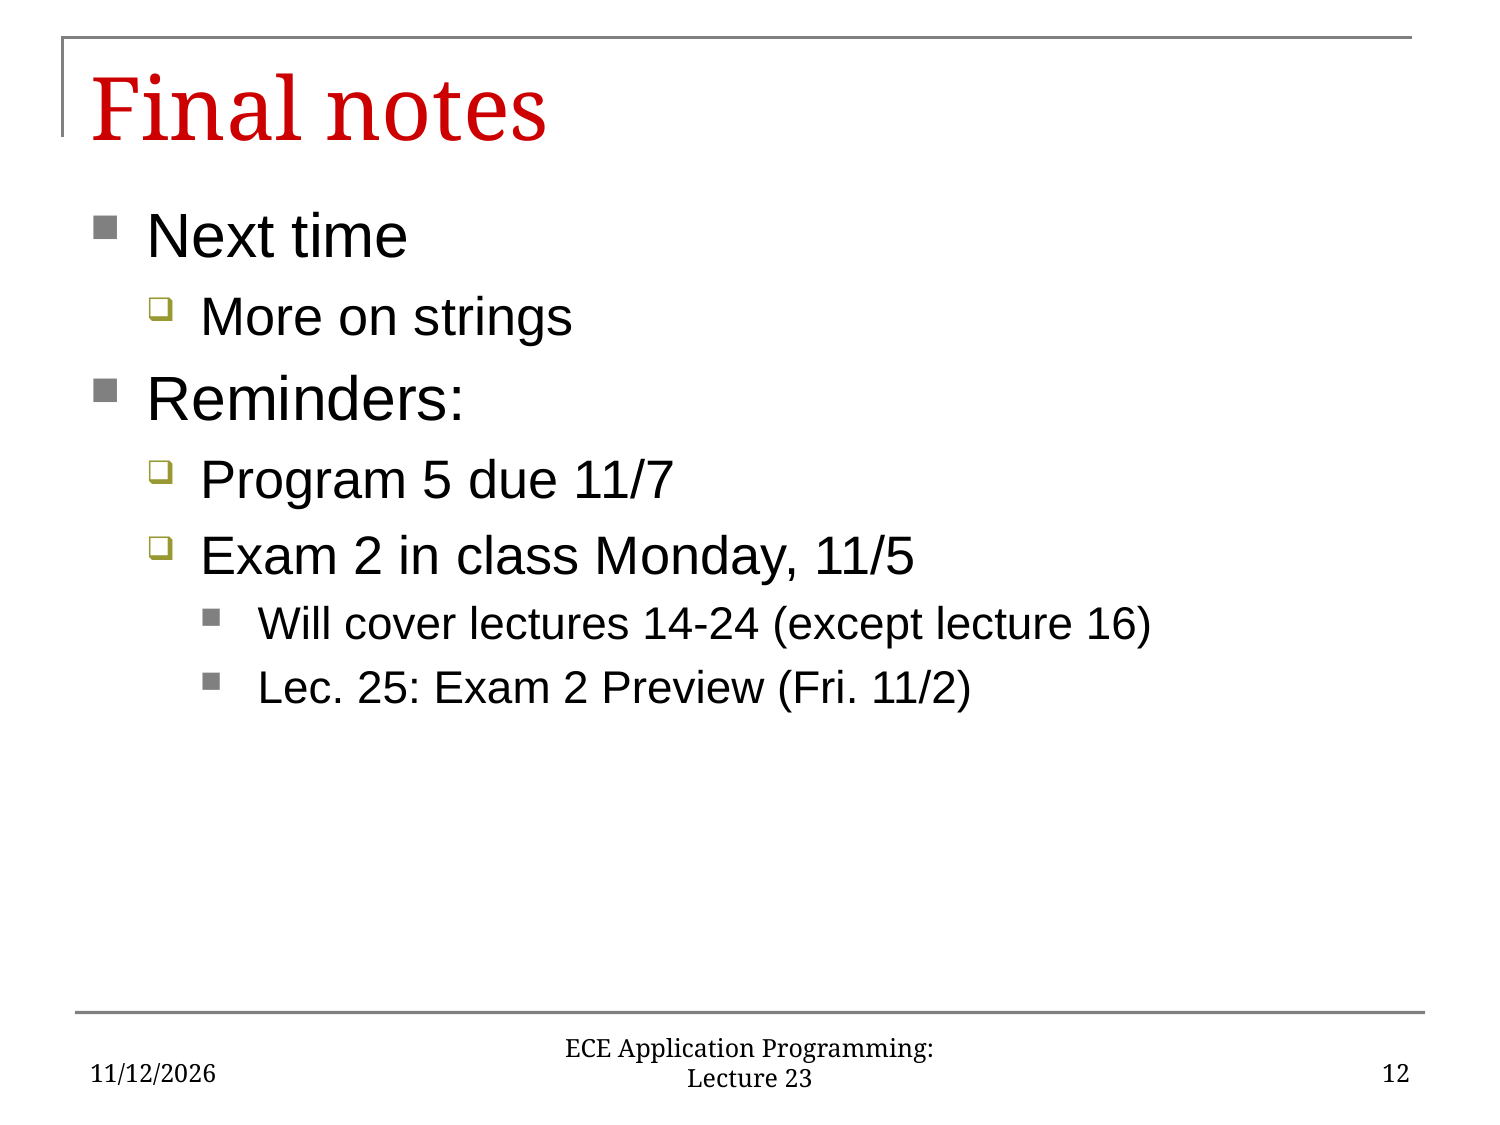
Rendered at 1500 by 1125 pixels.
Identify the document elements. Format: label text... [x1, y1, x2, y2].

list Next time More on strings Reminders: Program 5 due 11/7 Exam 2 in class Monday, 11/5 Will cover lectures 14-24 (except lecture 16) Lec. 25: Exam 2 Preview (Fri. 11/2) [75, 187, 1425, 1006]
slide_number 12 [1074, 1023, 1426, 1100]
title Final notes [75, 45, 1425, 163]
footer ECE Application Programming: Lecture 23 [512, 1024, 988, 1101]
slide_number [74, 1023, 426, 1100]
